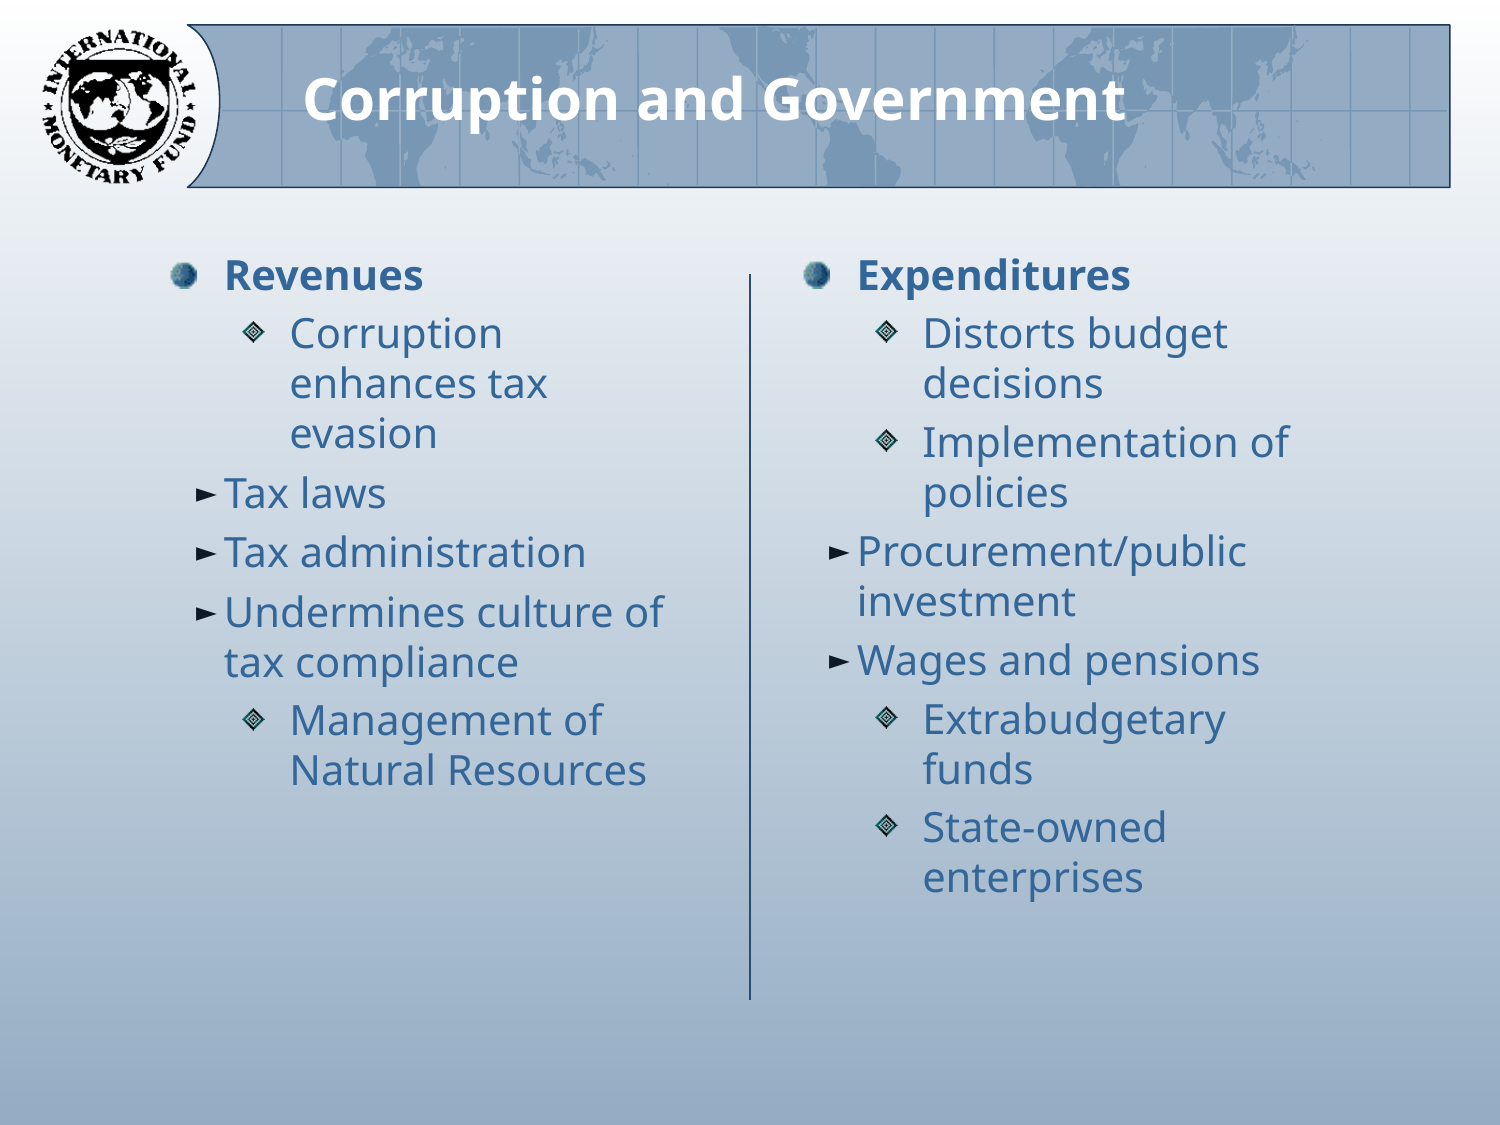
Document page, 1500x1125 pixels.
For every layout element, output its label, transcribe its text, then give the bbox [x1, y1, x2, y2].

picture [800, 258, 830, 289]
picture [875, 814, 898, 837]
picture [875, 320, 898, 343]
picture [242, 708, 265, 731]
picture [242, 321, 265, 343]
picture [875, 429, 898, 452]
list Expenditures Distorts budget decisions Implementation of policies Procurement/public investment Wages and pensions Extrabudgetary funds State-owned enterprises [785, 240, 1349, 1039]
picture [37, 24, 152, 188]
title Corruption and Government [152, 0, 1349, 188]
picture [167, 259, 197, 289]
picture [875, 706, 898, 729]
list Revenues Corruption enhances tax evasion Tax laws Tax administration Undermines culture of tax compliance Management of Natural Resources [152, 240, 716, 1039]
